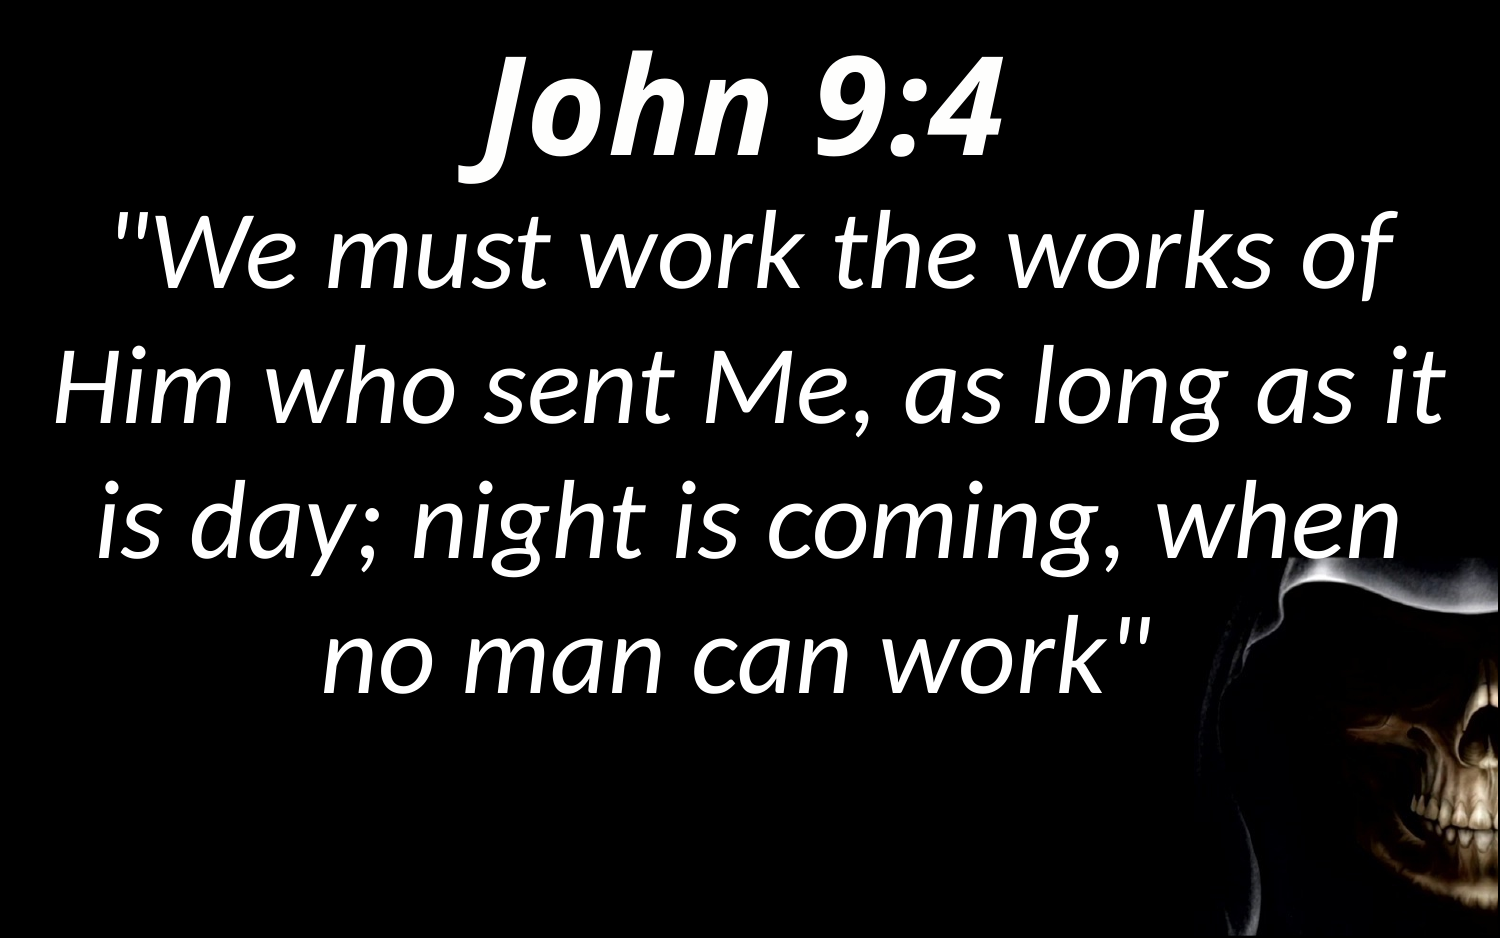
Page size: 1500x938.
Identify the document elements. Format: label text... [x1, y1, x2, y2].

list "We must work the works of Him who sent Me, as long as it is day; night is coming, when no man can work" [30, 168, 1468, 788]
text_box John 9:4 [24, 10, 1463, 191]
picture [1194, 556, 1498, 936]
